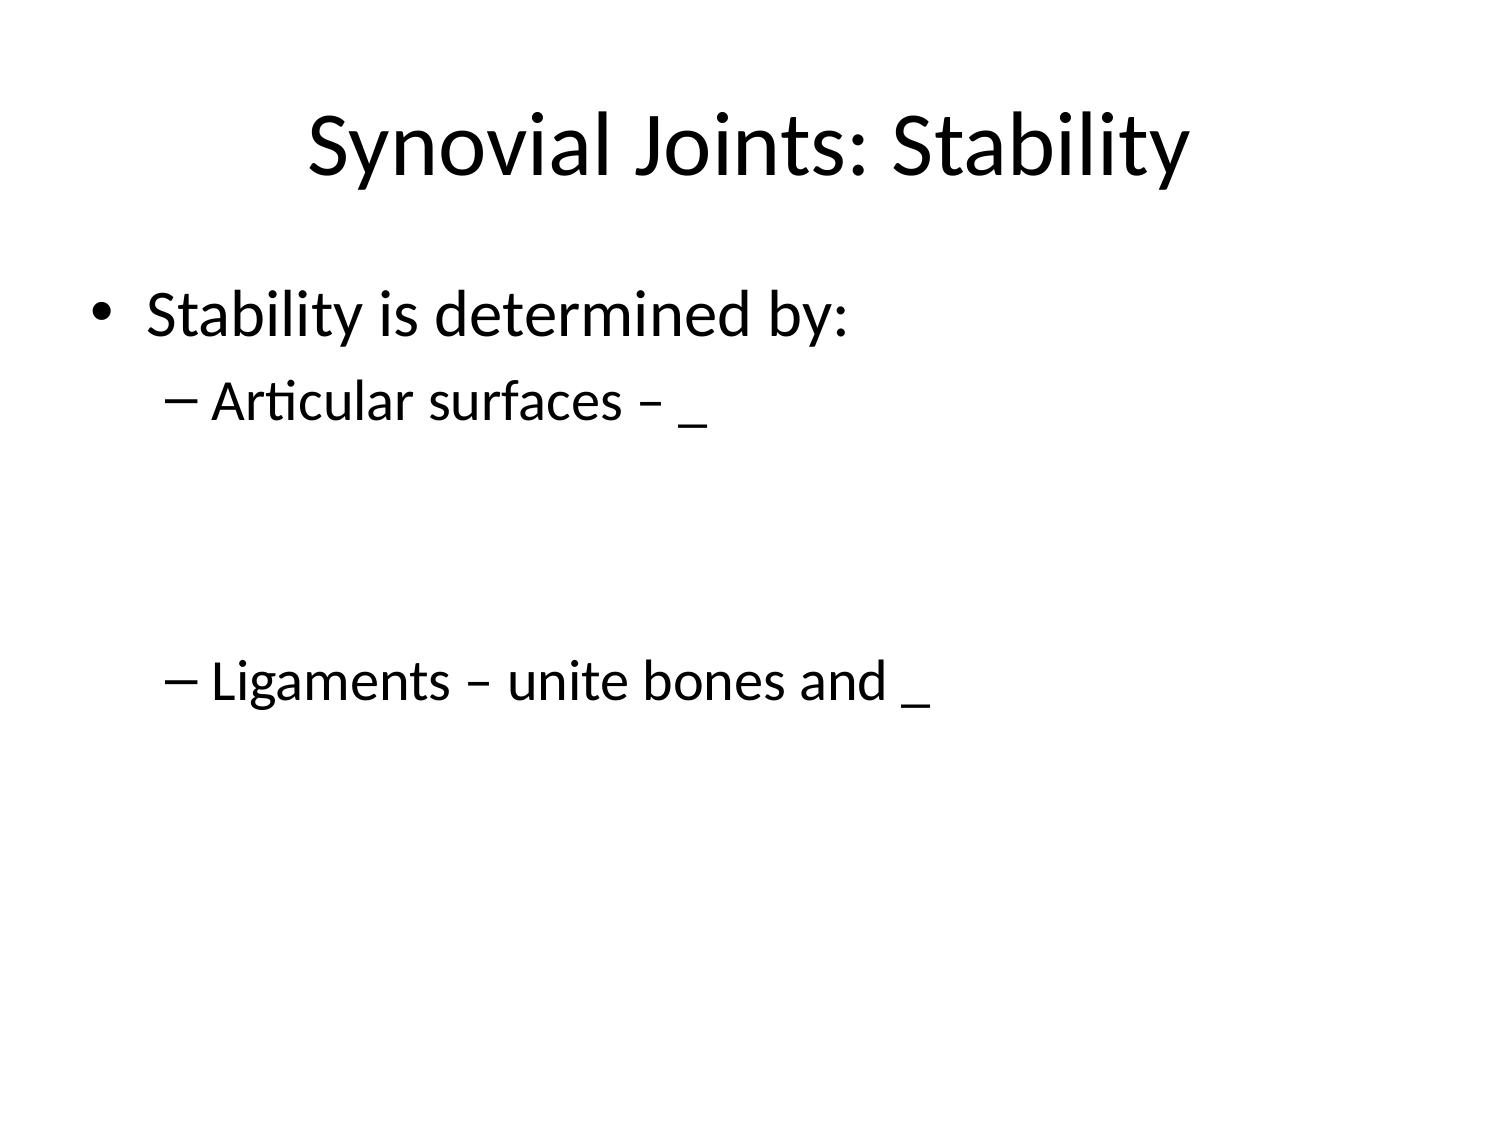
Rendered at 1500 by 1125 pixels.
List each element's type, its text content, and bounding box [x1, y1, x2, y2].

list Stability is determined by: Articular surfaces – _ Ligaments – unite bones and _ [75, 262, 1425, 1005]
title Synovial Joints: Stability [75, 45, 1425, 233]
